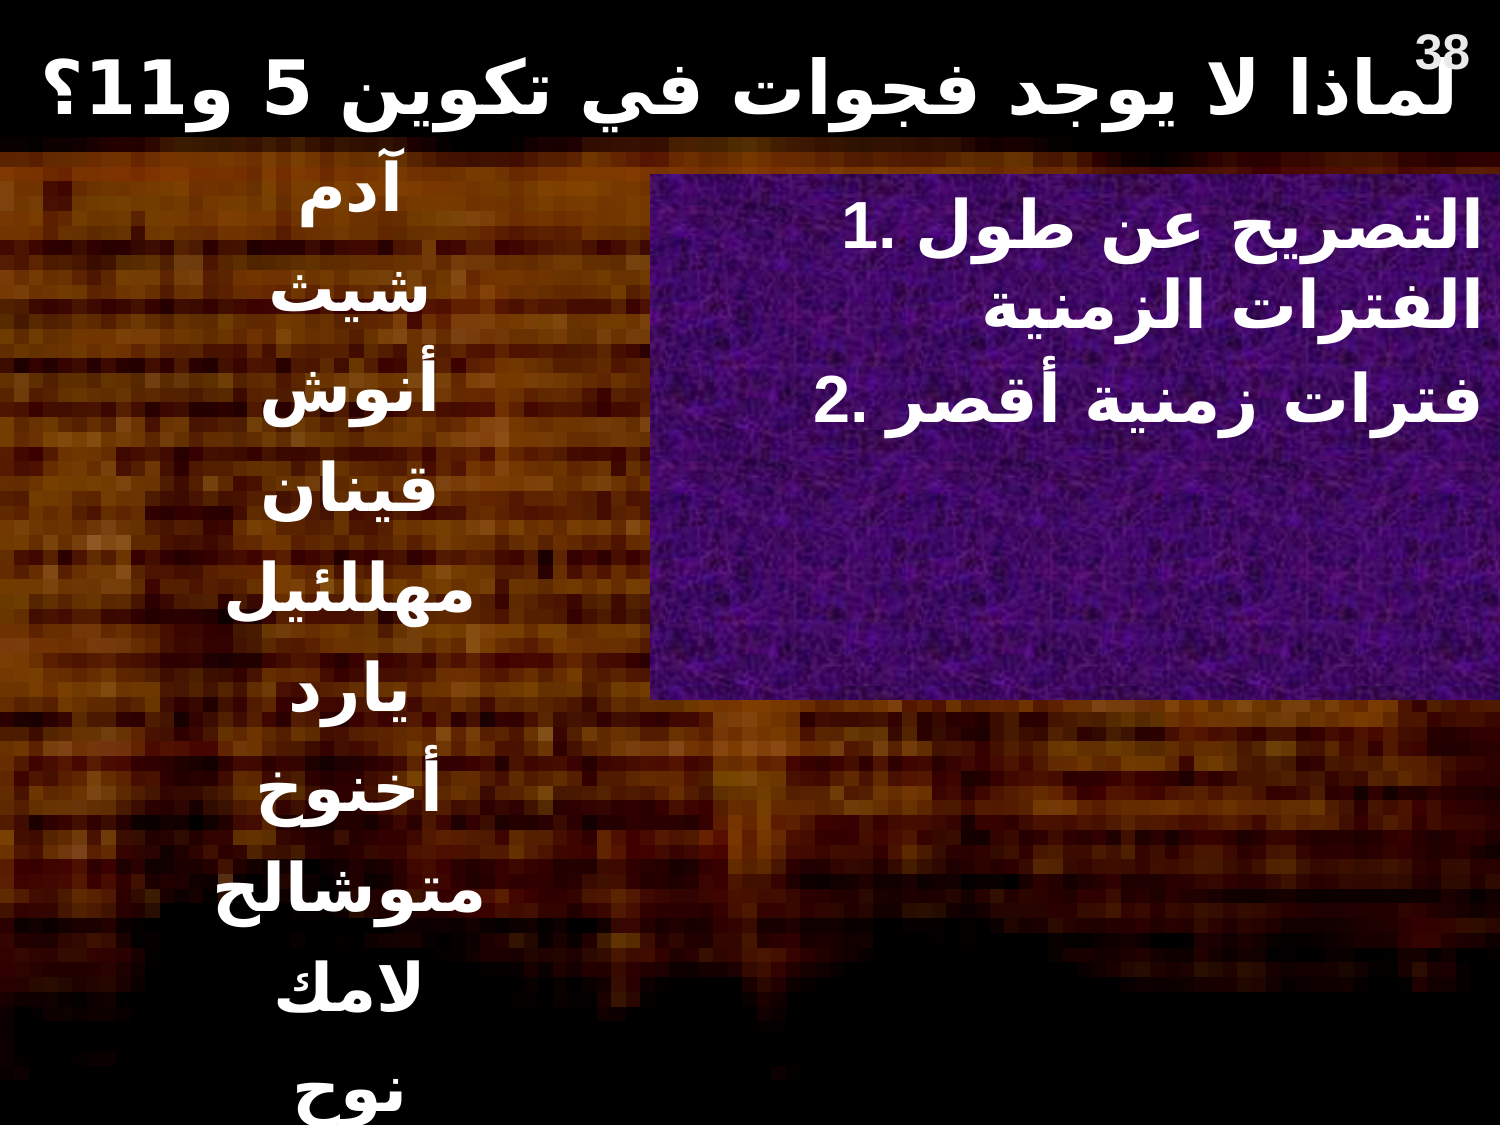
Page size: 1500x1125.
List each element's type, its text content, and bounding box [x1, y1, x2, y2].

text_box 38 [1400, 12, 1486, 88]
picture [0, 122, 1500, 1125]
title لماذا لا يوجد فجوات في تكوين 5 و11؟ [0, 6, 1500, 122]
